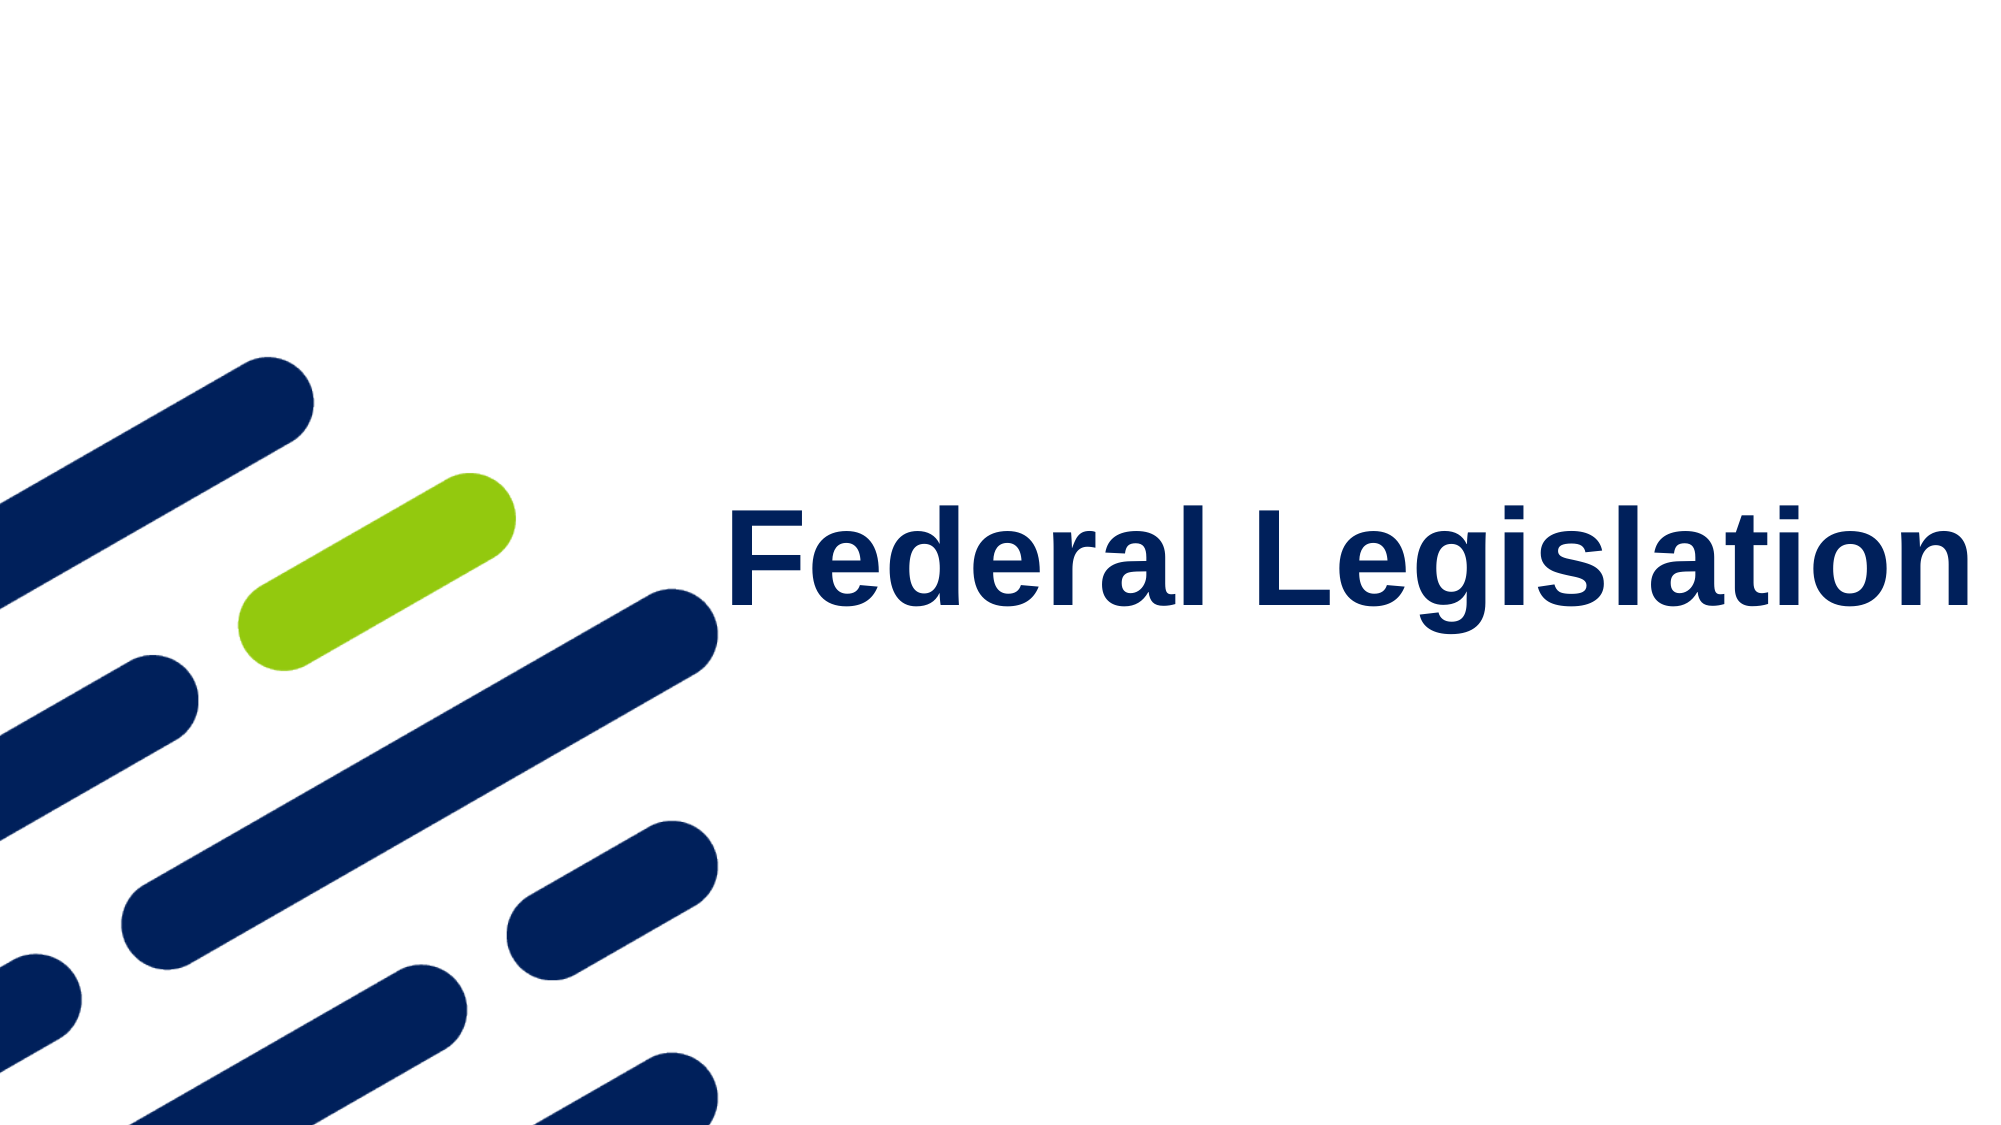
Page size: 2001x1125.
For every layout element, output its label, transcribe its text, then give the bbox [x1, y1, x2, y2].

picture [0, 298, 835, 1125]
list Federal Legislation [701, 478, 2000, 647]
